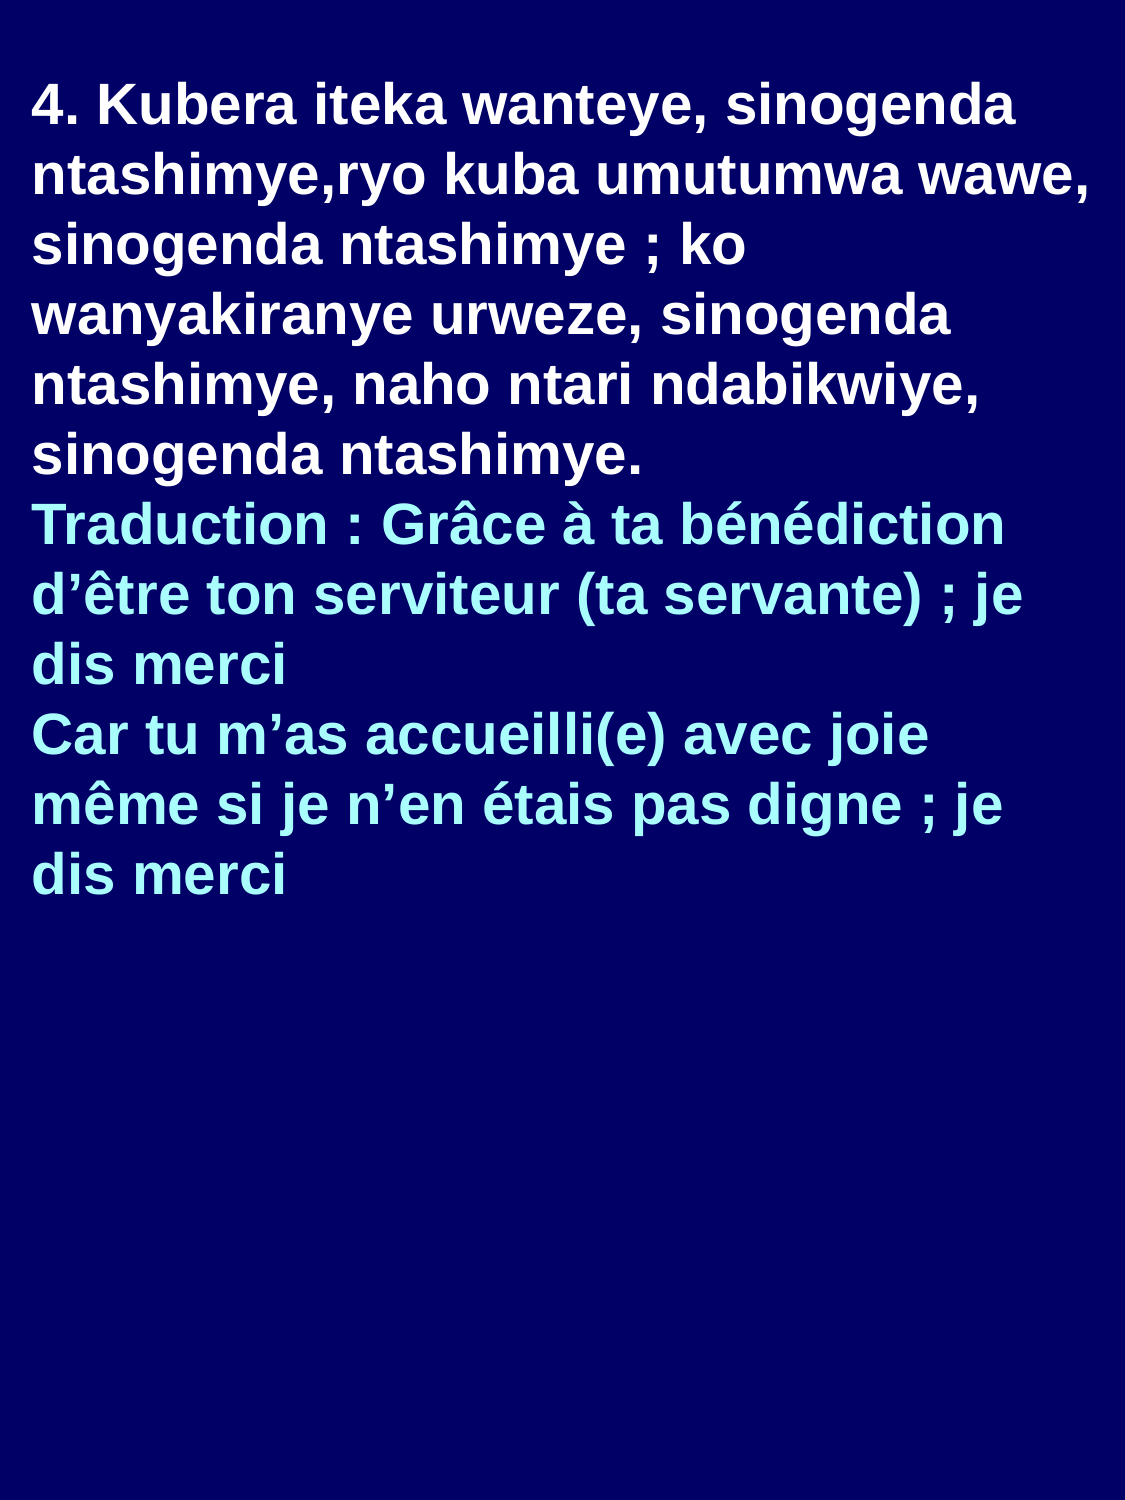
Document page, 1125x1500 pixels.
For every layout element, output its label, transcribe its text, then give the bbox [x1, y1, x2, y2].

text_box 4. Kubera iteka wanteye, sinogenda ntashimye,ryo kuba umutumwa wawe, sinogenda ntashimye ; ko wanyakiranye urweze, sinogenda ntashimye, naho ntari ndabikwiye, sinogenda ntashimye. Traduction : Grâce à ta bénédiction d’être ton serviteur (ta servante) ; je dis merci Car tu m’as accueilli(e) avec joie même si je n’en étais pas digne ; je dis merci [17, 58, 1108, 1014]
